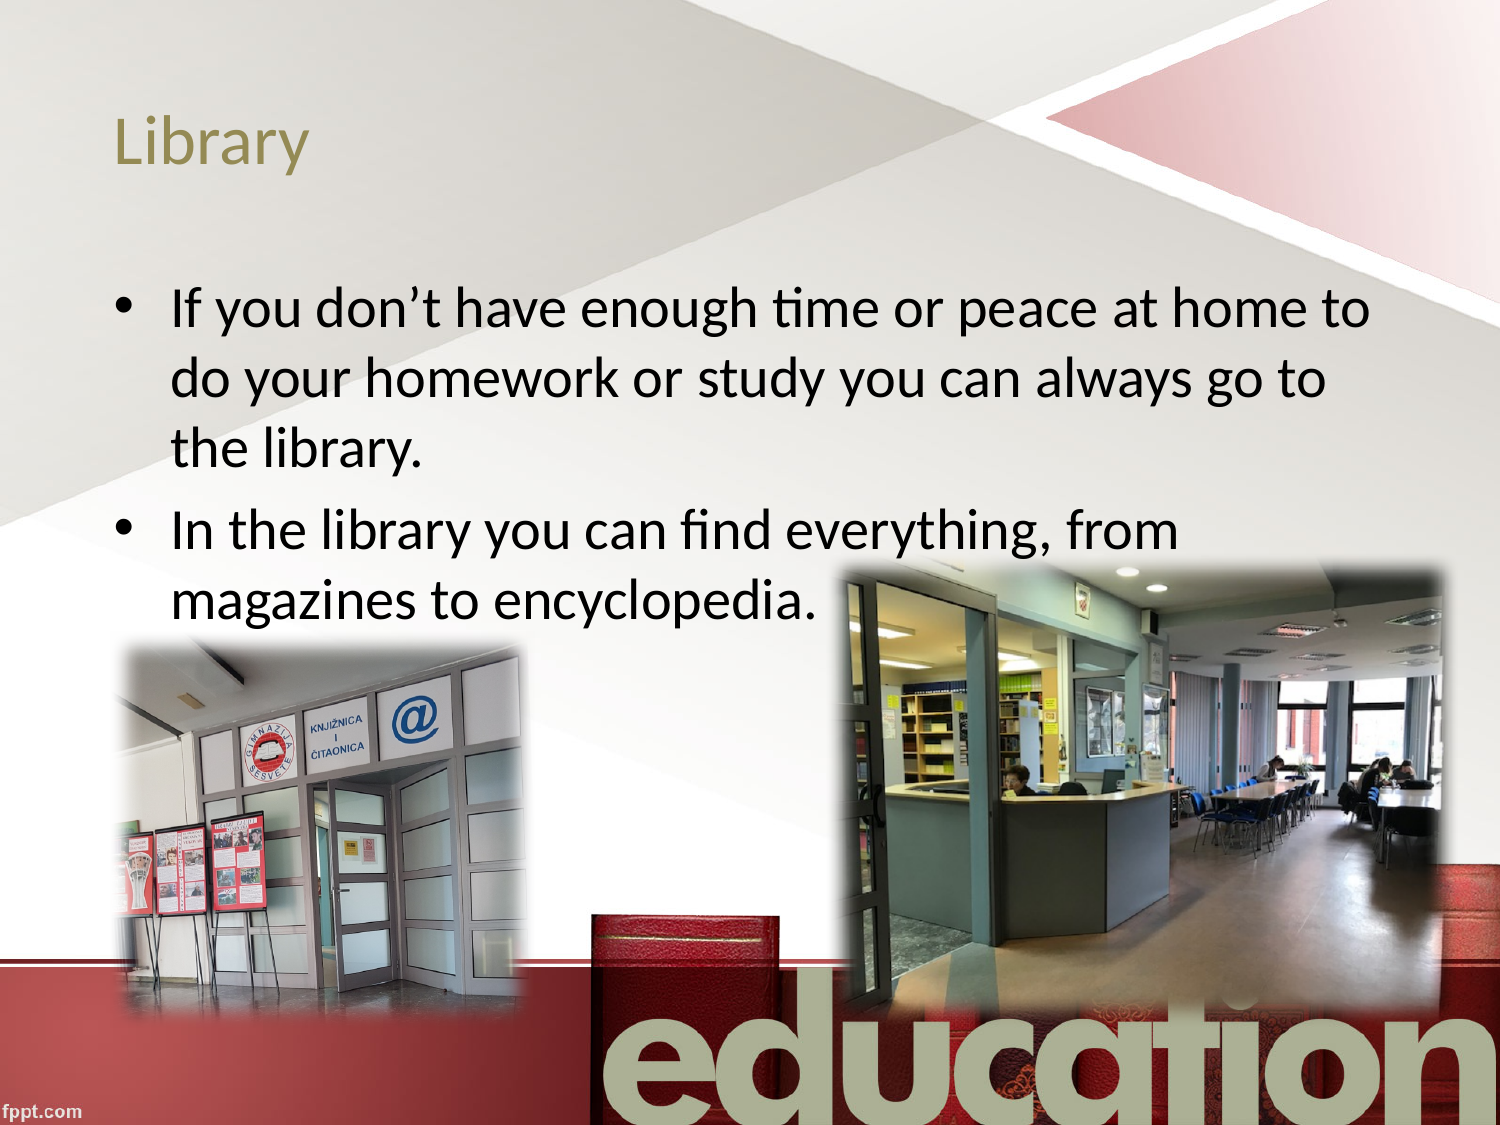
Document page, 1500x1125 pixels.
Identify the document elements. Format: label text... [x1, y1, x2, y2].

picture [0, 0, 1500, 1125]
list If you don’t have enough time or peace at home to do your homework or study you can always go to the library. In the library you can find everything, from magazines to encyclopedia. [98, 261, 1427, 1014]
title Library [98, 86, 1176, 187]
